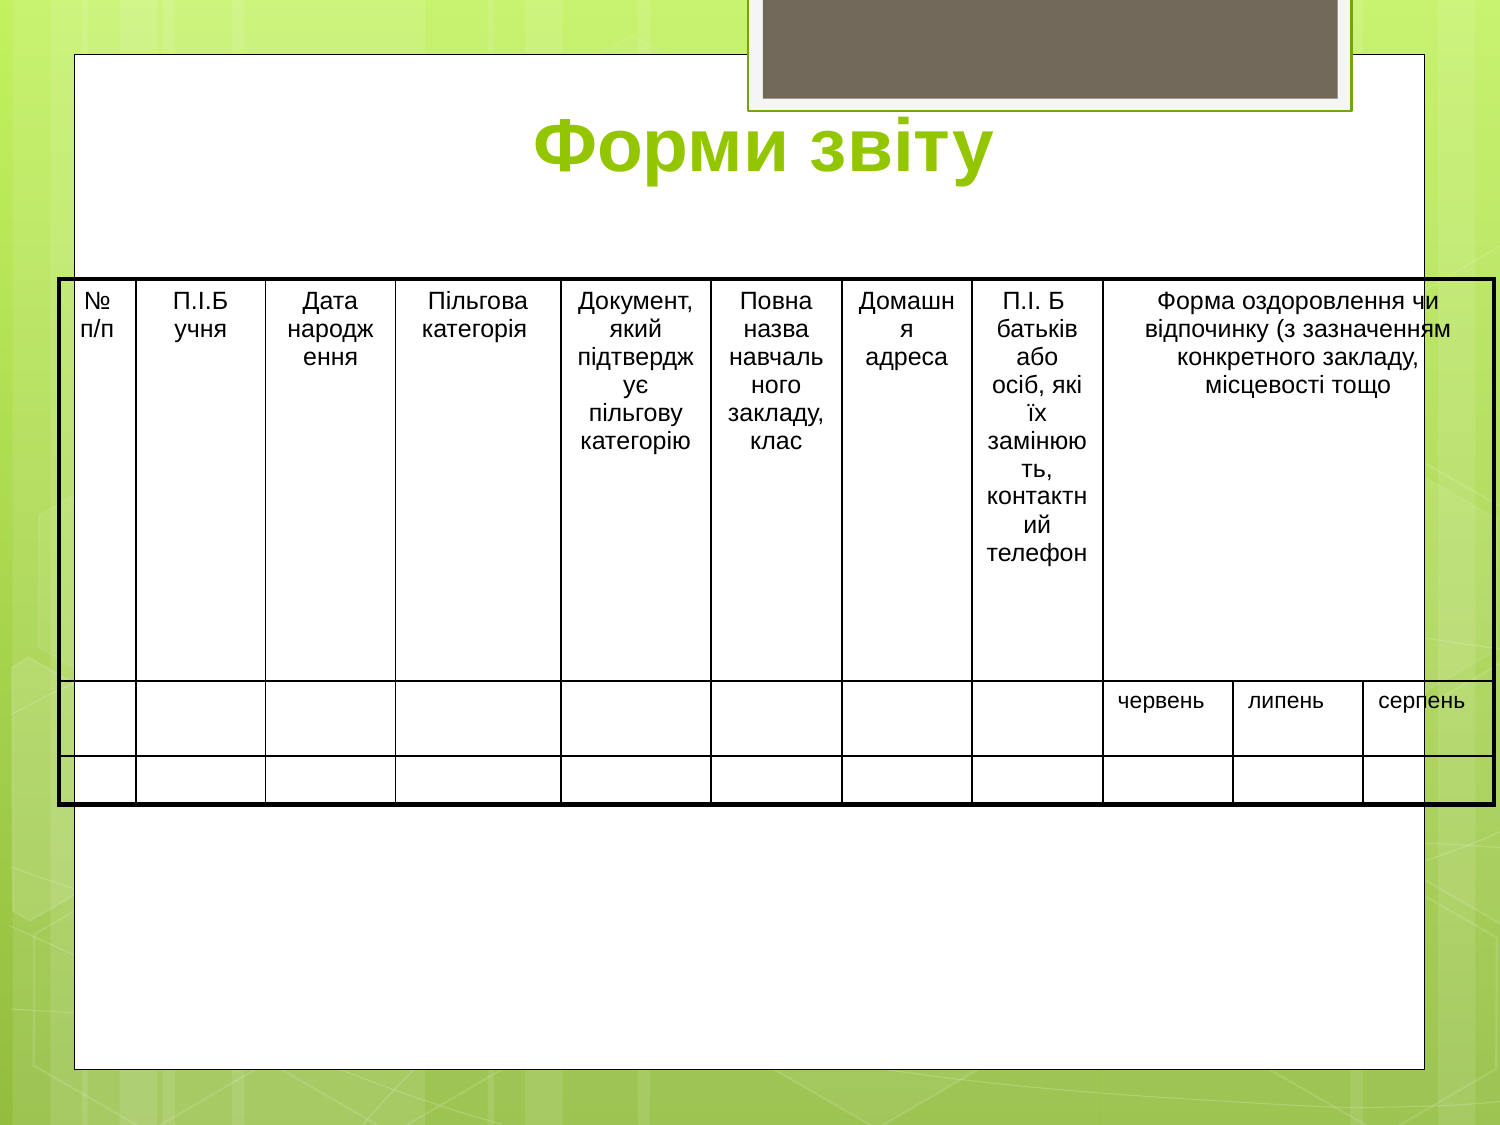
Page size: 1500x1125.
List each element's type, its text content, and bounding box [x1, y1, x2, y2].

table_header Документ, який підтверджує пільгову категорію [562, 281, 710, 680]
table_header Пільгова категорія [396, 281, 560, 680]
table_cell [843, 757, 971, 802]
table_cell [61, 757, 135, 802]
table_cell [266, 682, 395, 755]
table_cell [396, 682, 560, 755]
table_header Домашня адреса [843, 281, 971, 680]
table_cell [1234, 757, 1362, 802]
table_cell [1104, 757, 1232, 802]
table_cell [1364, 757, 1492, 802]
table_header П.І. Б батьків або осіб, які їх замінюють, контактний телефон [973, 281, 1102, 680]
table_cell [61, 682, 135, 755]
table_header Форма оздоровлення чи відпочинку (з зазначенням конкретного закладу, місцевості тощо [1104, 281, 1492, 680]
table_header № п/п [61, 281, 135, 680]
table_cell серпень [1364, 682, 1492, 755]
table_cell [562, 682, 710, 755]
table_cell [973, 682, 1102, 755]
table_cell [843, 682, 971, 755]
table_cell [712, 682, 841, 755]
table_cell червень [1104, 682, 1232, 755]
table_header Дата народження [266, 281, 395, 680]
table_cell [712, 757, 841, 802]
table_cell [396, 757, 560, 802]
table_cell [137, 682, 265, 755]
table_cell липень [1234, 682, 1362, 755]
table_header П.І.Б учня [137, 281, 265, 680]
table_cell [562, 757, 710, 802]
table_header Повна назва навчального закладу, клас [712, 281, 841, 680]
table_cell [973, 757, 1102, 802]
table_cell [266, 757, 395, 802]
table_cell [137, 757, 265, 802]
title Форми звіту [88, 77, 1439, 195]
